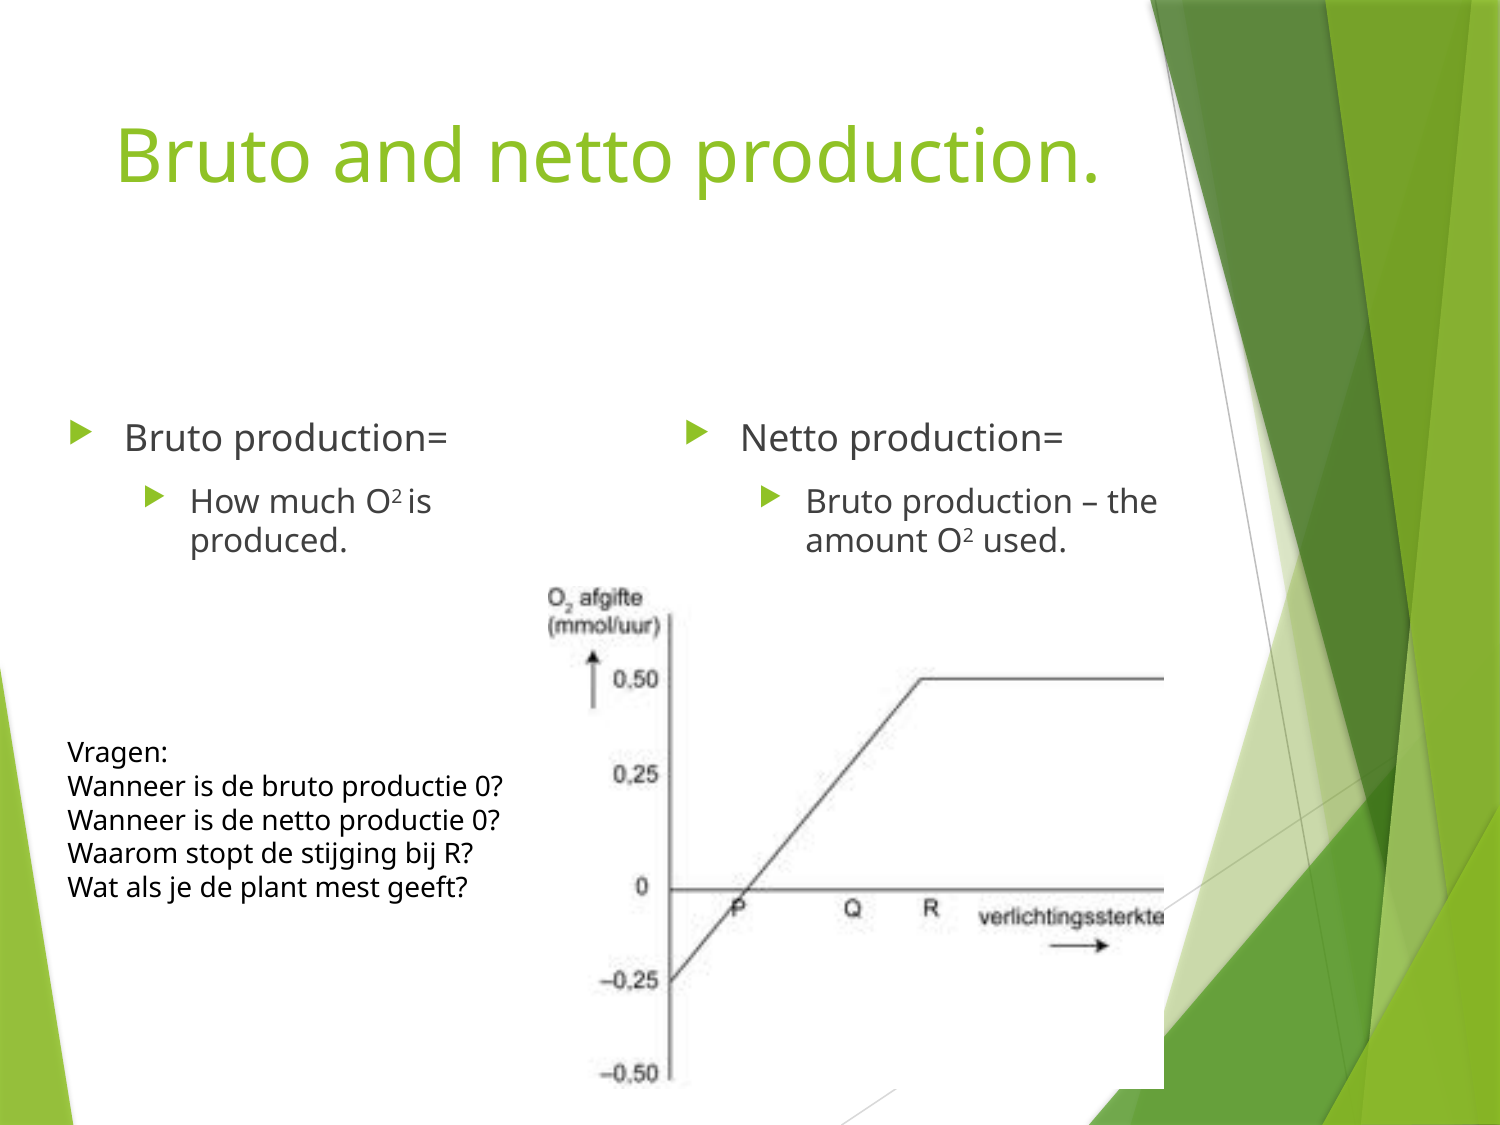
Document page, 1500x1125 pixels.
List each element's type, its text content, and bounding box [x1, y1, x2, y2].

title Bruto and netto production. [99, 99, 1142, 317]
list Netto production= Bruto production – the amount O2 used. [668, 406, 1235, 884]
list Bruto production= How much O2 is produced. [52, 406, 573, 884]
picture [547, 585, 1164, 1090]
text_box Vragen: Wanneer is de bruto productie 0? Wanneer is de netto productie 0? Waarom stopt de stijging bij R? Wat als je de plant mest geeft? [52, 727, 532, 911]
